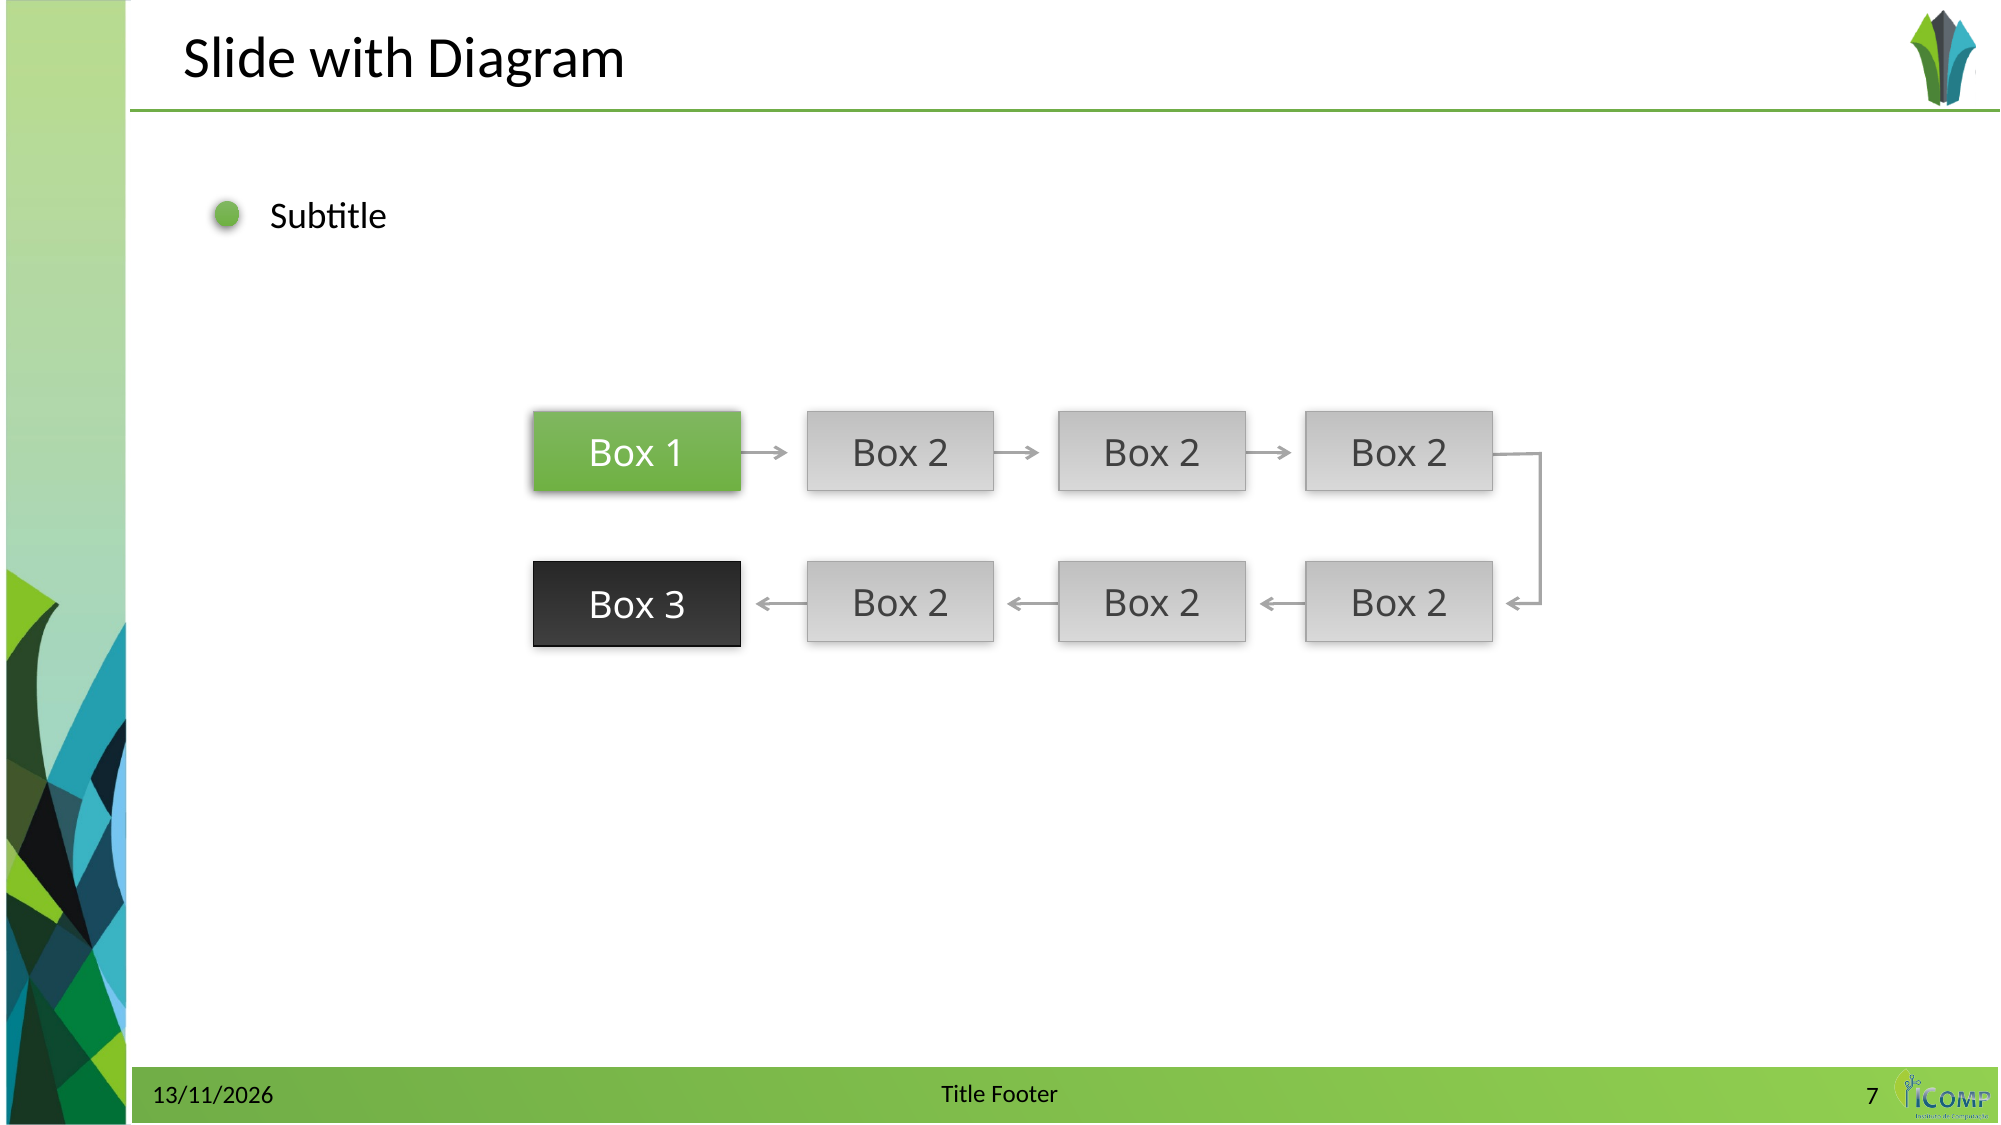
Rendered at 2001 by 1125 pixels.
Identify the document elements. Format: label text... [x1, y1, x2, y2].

picture [1908, 2, 1976, 108]
footer Title Footer [662, 1062, 1338, 1123]
text_box Box 2 [1305, 561, 1493, 642]
text_box Box 1 [533, 411, 741, 491]
text_box [215, 200, 240, 227]
text_box Box 3 [533, 561, 741, 647]
text_box Slide with Diagram [168, 12, 641, 97]
text_box Box 2 [807, 561, 994, 642]
text_box Box 2 [1305, 411, 1493, 491]
picture [1893, 1068, 1992, 1122]
slide_number 7 [1443, 1065, 1894, 1125]
text_box Box 2 [1058, 411, 1246, 491]
text_box [131, 1063, 2000, 1125]
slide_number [137, 1063, 588, 1124]
text_box Subtitle [246, 183, 403, 244]
text_box Box 2 [807, 411, 994, 491]
text_box Box 2 [1058, 561, 1246, 642]
text_box [1480, 452, 1542, 611]
picture [0, 0, 131, 1125]
